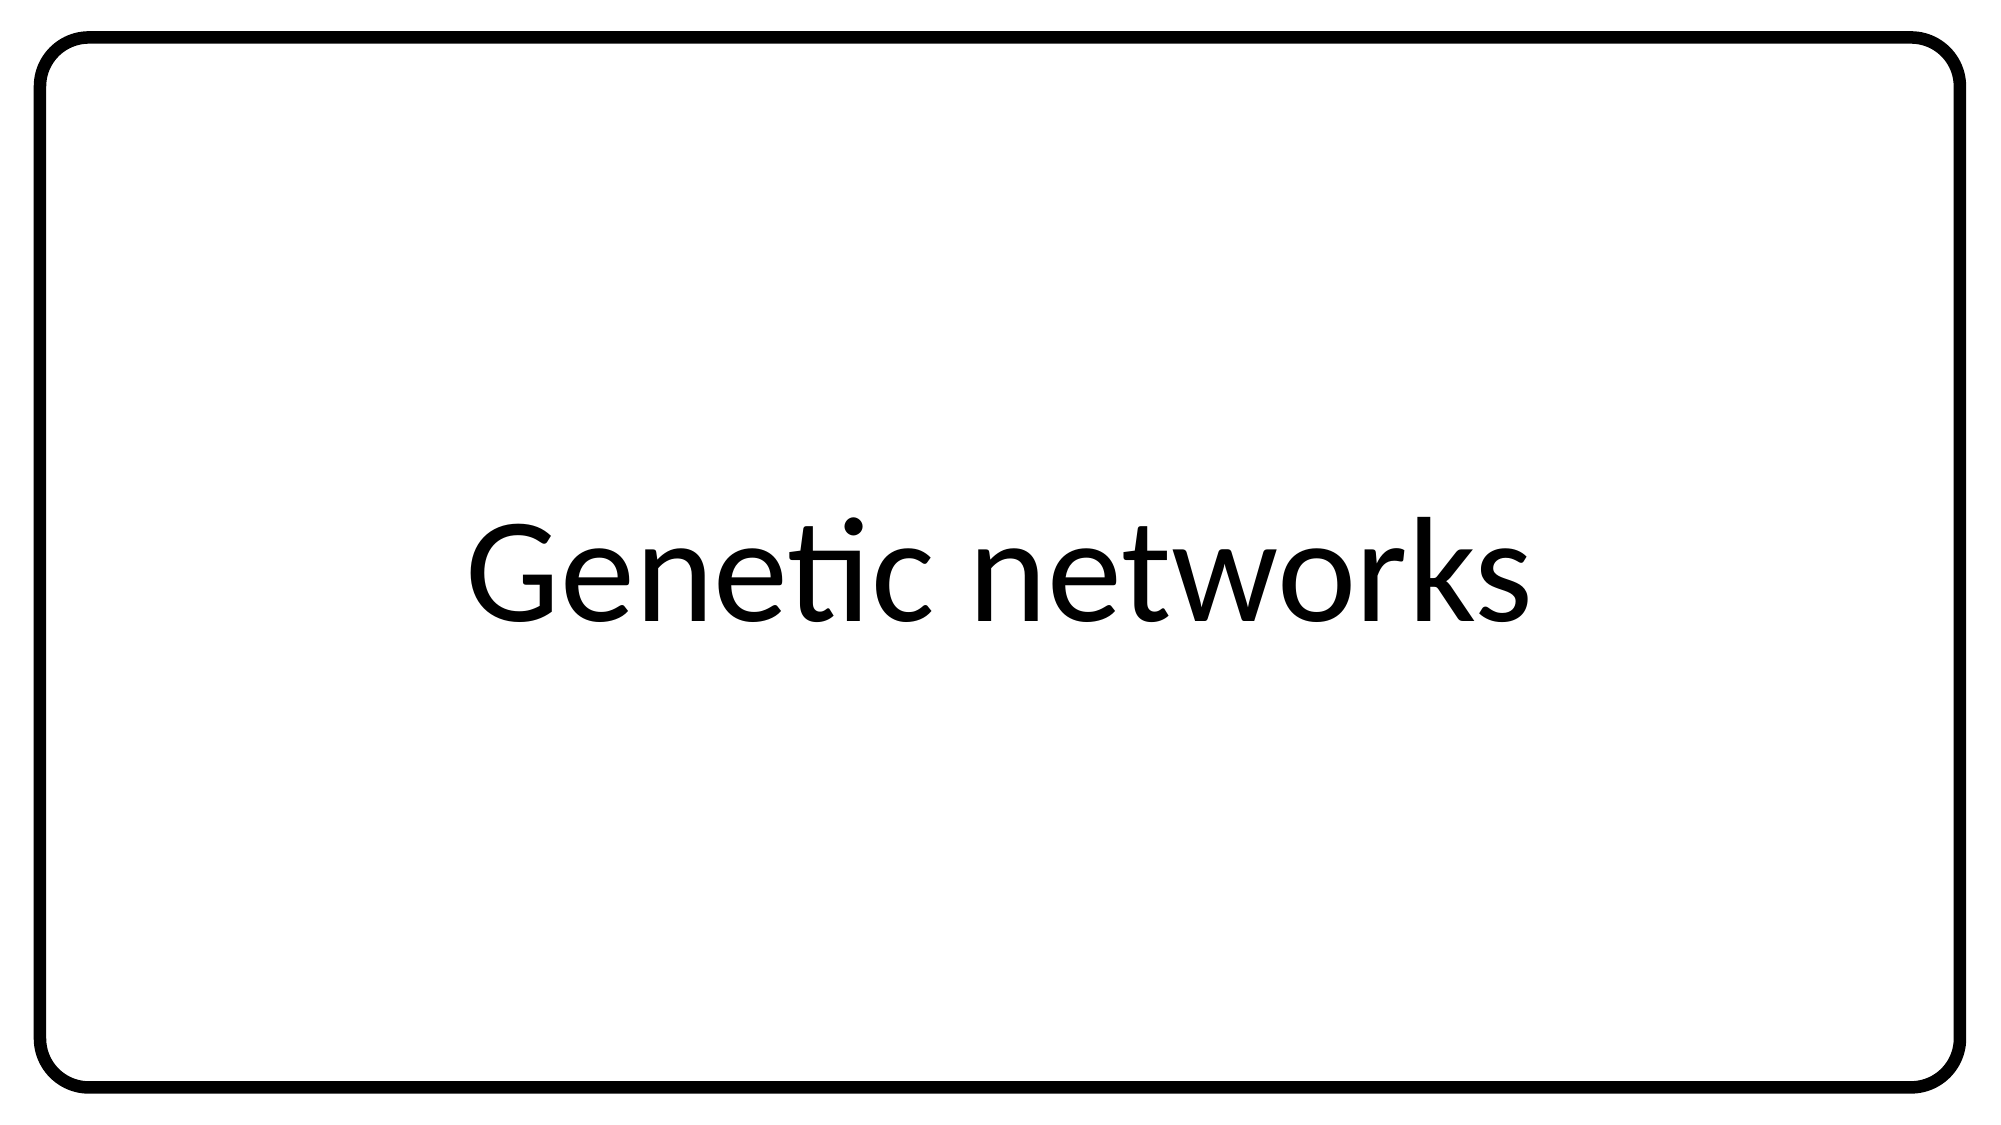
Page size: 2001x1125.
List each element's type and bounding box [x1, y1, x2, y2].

text_box [38, 36, 1962, 1089]
